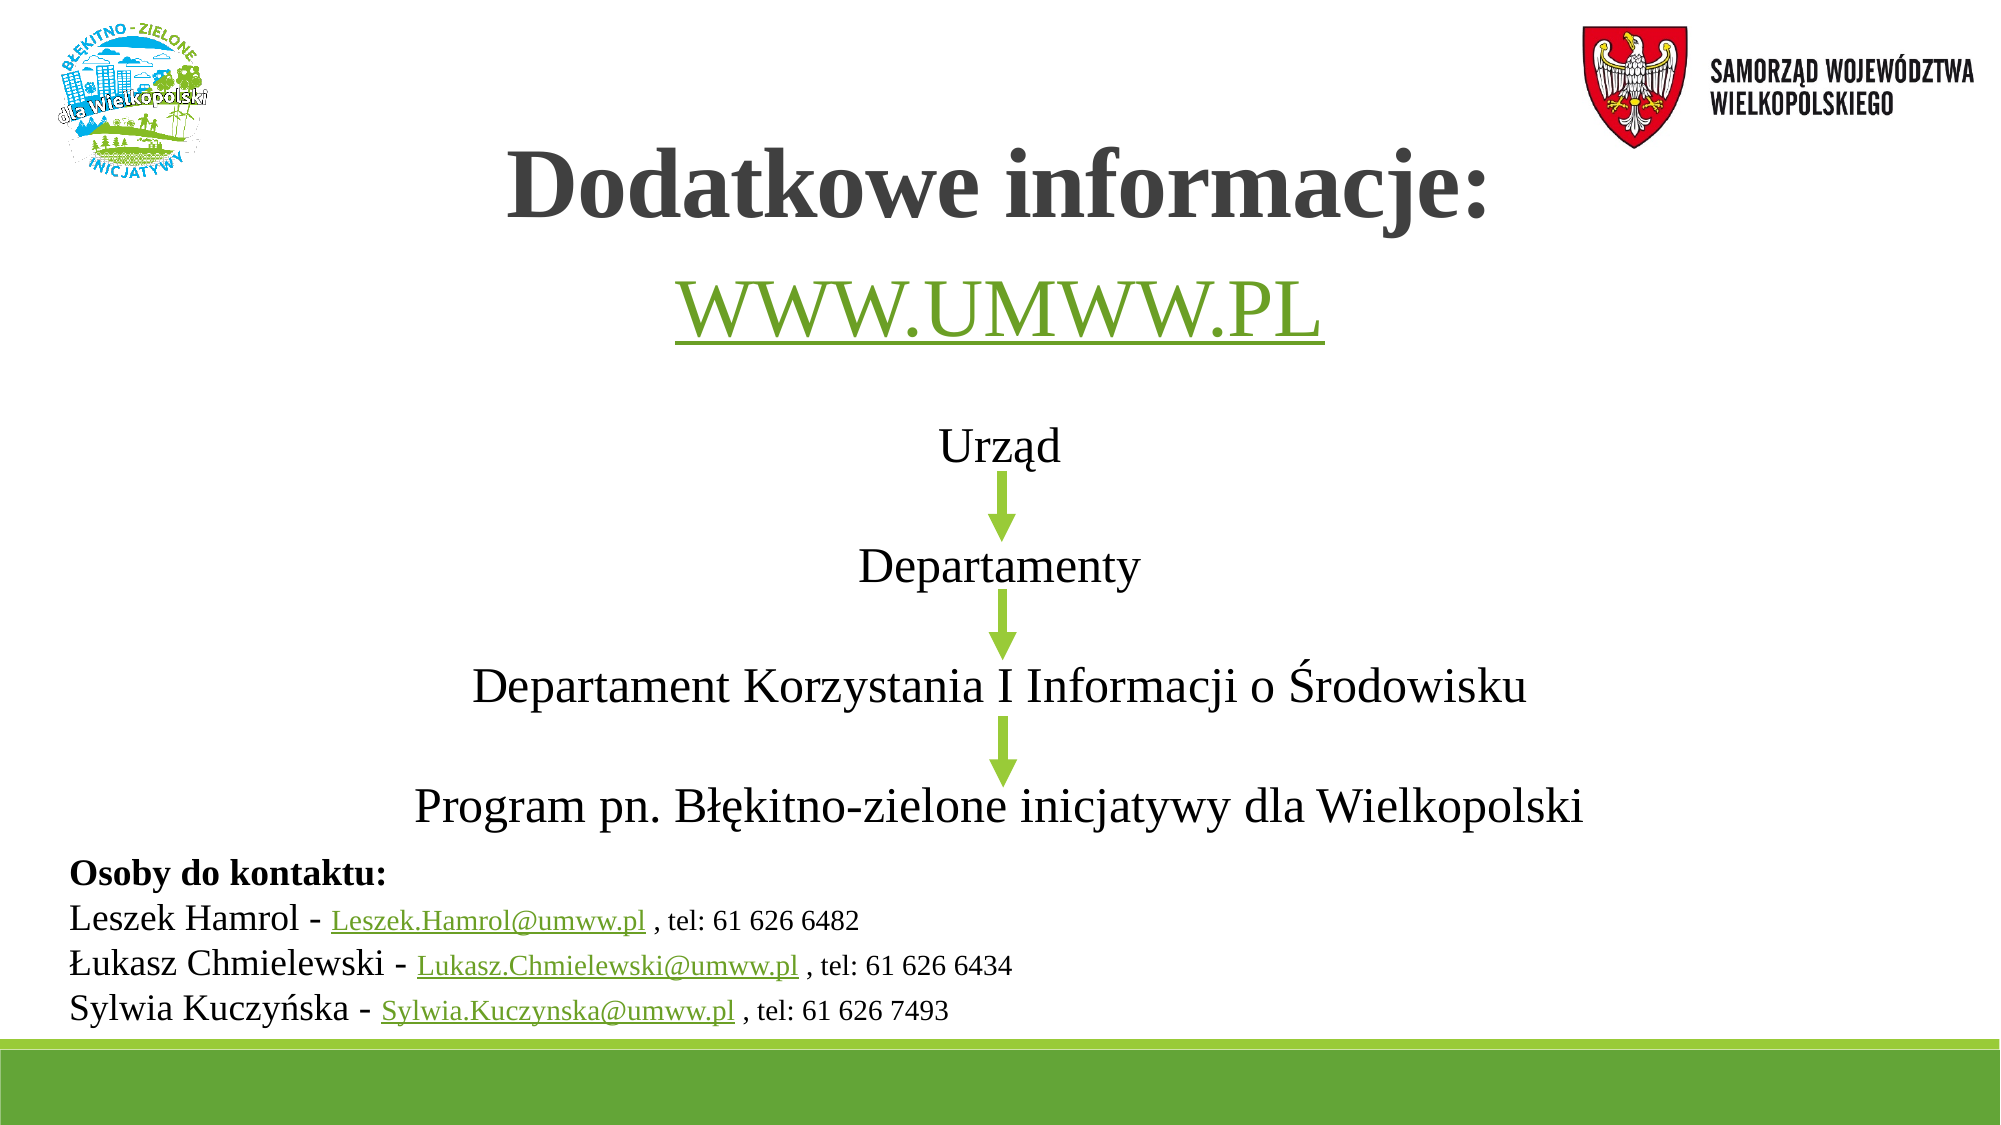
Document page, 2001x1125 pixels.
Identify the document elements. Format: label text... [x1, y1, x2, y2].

text_box [43, 941, 1819, 1125]
title Dodatkowe informacje: [0, 87, 2000, 194]
text_box WWW.UMWW.PL Urząd Departamenty Departament Korzystania I Informacji o Środowisku Program pn. Błękitno-zielone inicjatywy dla Wielkopolski [0, 245, 2000, 941]
picture [1581, 25, 1974, 149]
picture [53, 20, 208, 182]
text_box [0, 194, 2000, 245]
text_box Osoby do kontaktu: Leszek Hamrol - Leszek.Hamrol@umww.pl , tel: 61 626 6482 Łukasz Chmielewski - Lukasz.Chmielewski@umww.pl , tel: 61 626 6434 Sylwia Kuczyńska - Sylwia.Kuczynska@umww.pl , tel: 61 626 7493 [54, 840, 1511, 1081]
